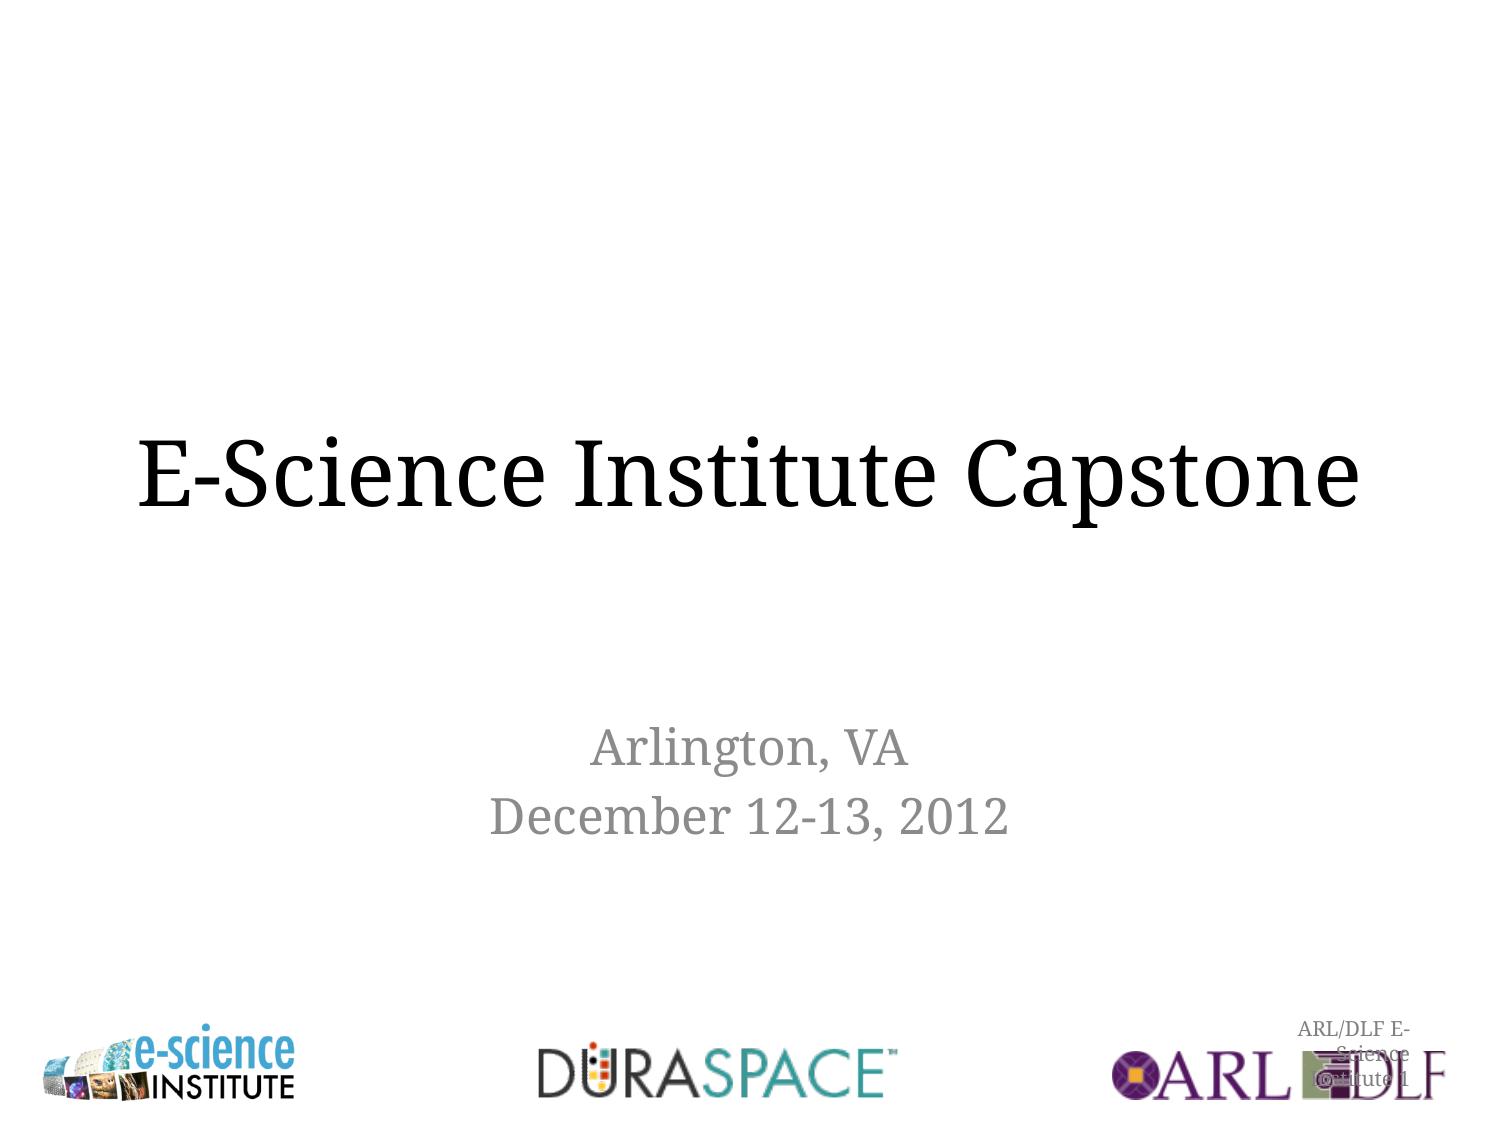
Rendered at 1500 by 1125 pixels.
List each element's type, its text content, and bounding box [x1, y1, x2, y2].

picture [1112, 1051, 1450, 1100]
slide_number 1 [1237, 1025, 1425, 1085]
picture [37, 1017, 300, 1106]
title E-Science Institute Capstone [112, 349, 1388, 591]
picture [537, 1040, 900, 1100]
subtitle Arlington, VA December 12-13, 2012 [225, 637, 1275, 925]
